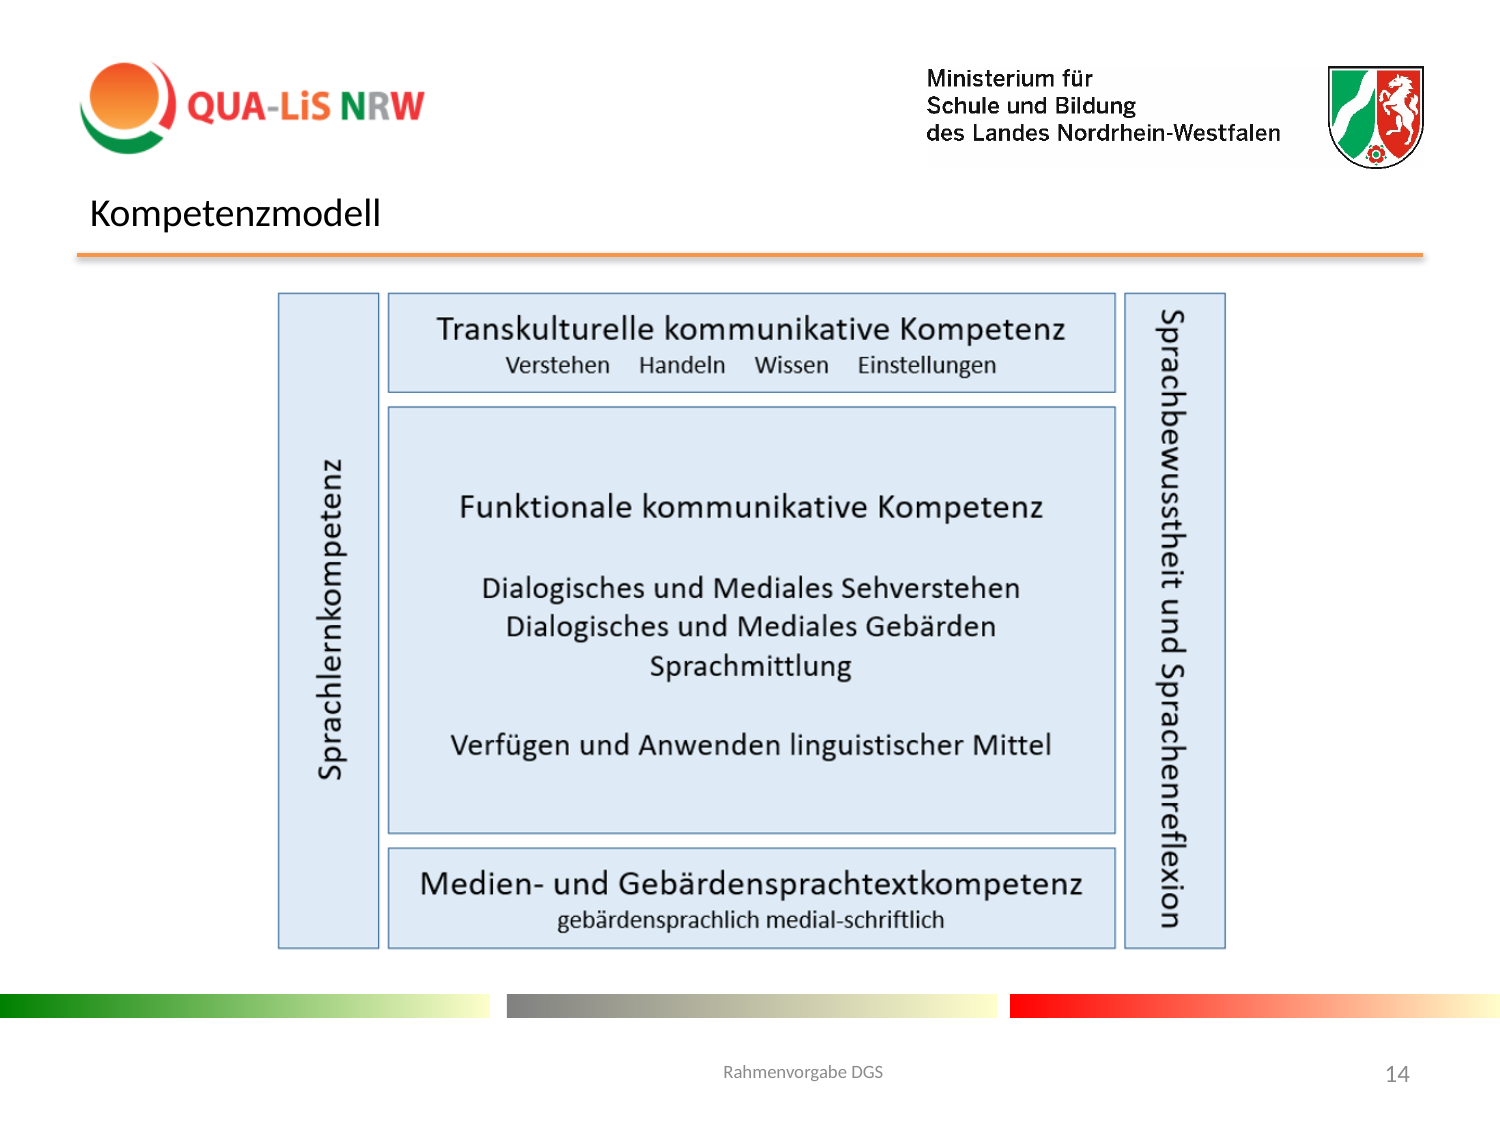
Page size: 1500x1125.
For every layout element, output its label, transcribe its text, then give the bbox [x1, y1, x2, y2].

picture [927, 66, 1424, 169]
footer Rahmenvorgabe DGS [561, 1042, 1046, 1103]
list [262, 278, 1238, 969]
picture [77, 55, 431, 158]
title Kompetenzmodell [75, 184, 1425, 244]
slide_number 14 [1328, 1042, 1425, 1103]
